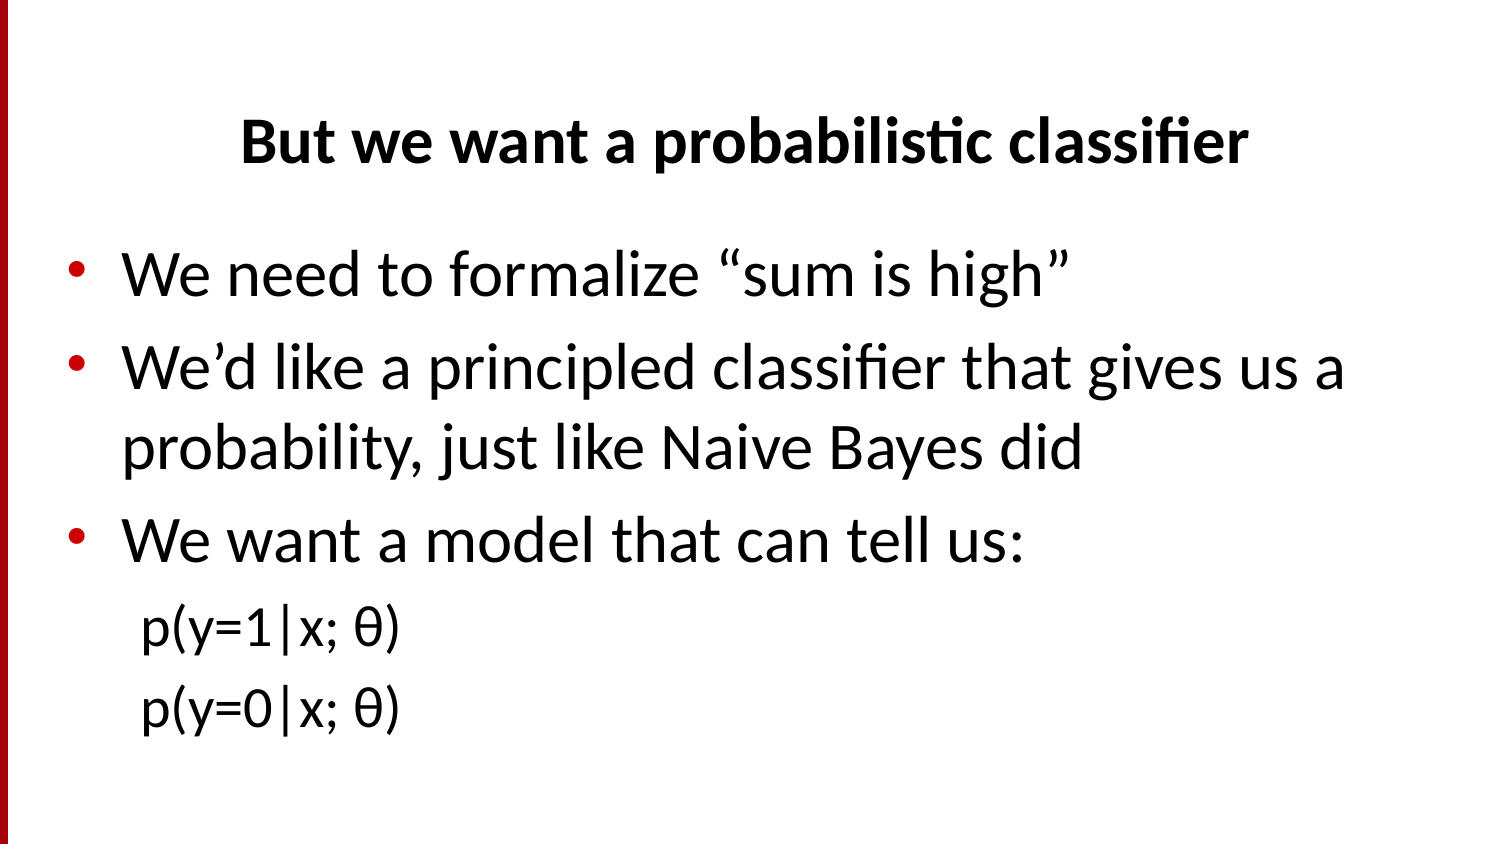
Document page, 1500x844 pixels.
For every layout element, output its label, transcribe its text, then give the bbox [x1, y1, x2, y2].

title But we want a probabilistic classifier [225, 62, 1450, 185]
list We need to formalize “sum is high” We’d like a principled classifier that gives us a probability, just like Naive Bayes did We want a model that can tell us: p(y=1|x; θ) p(y=0|x; θ) [50, 221, 1450, 769]
